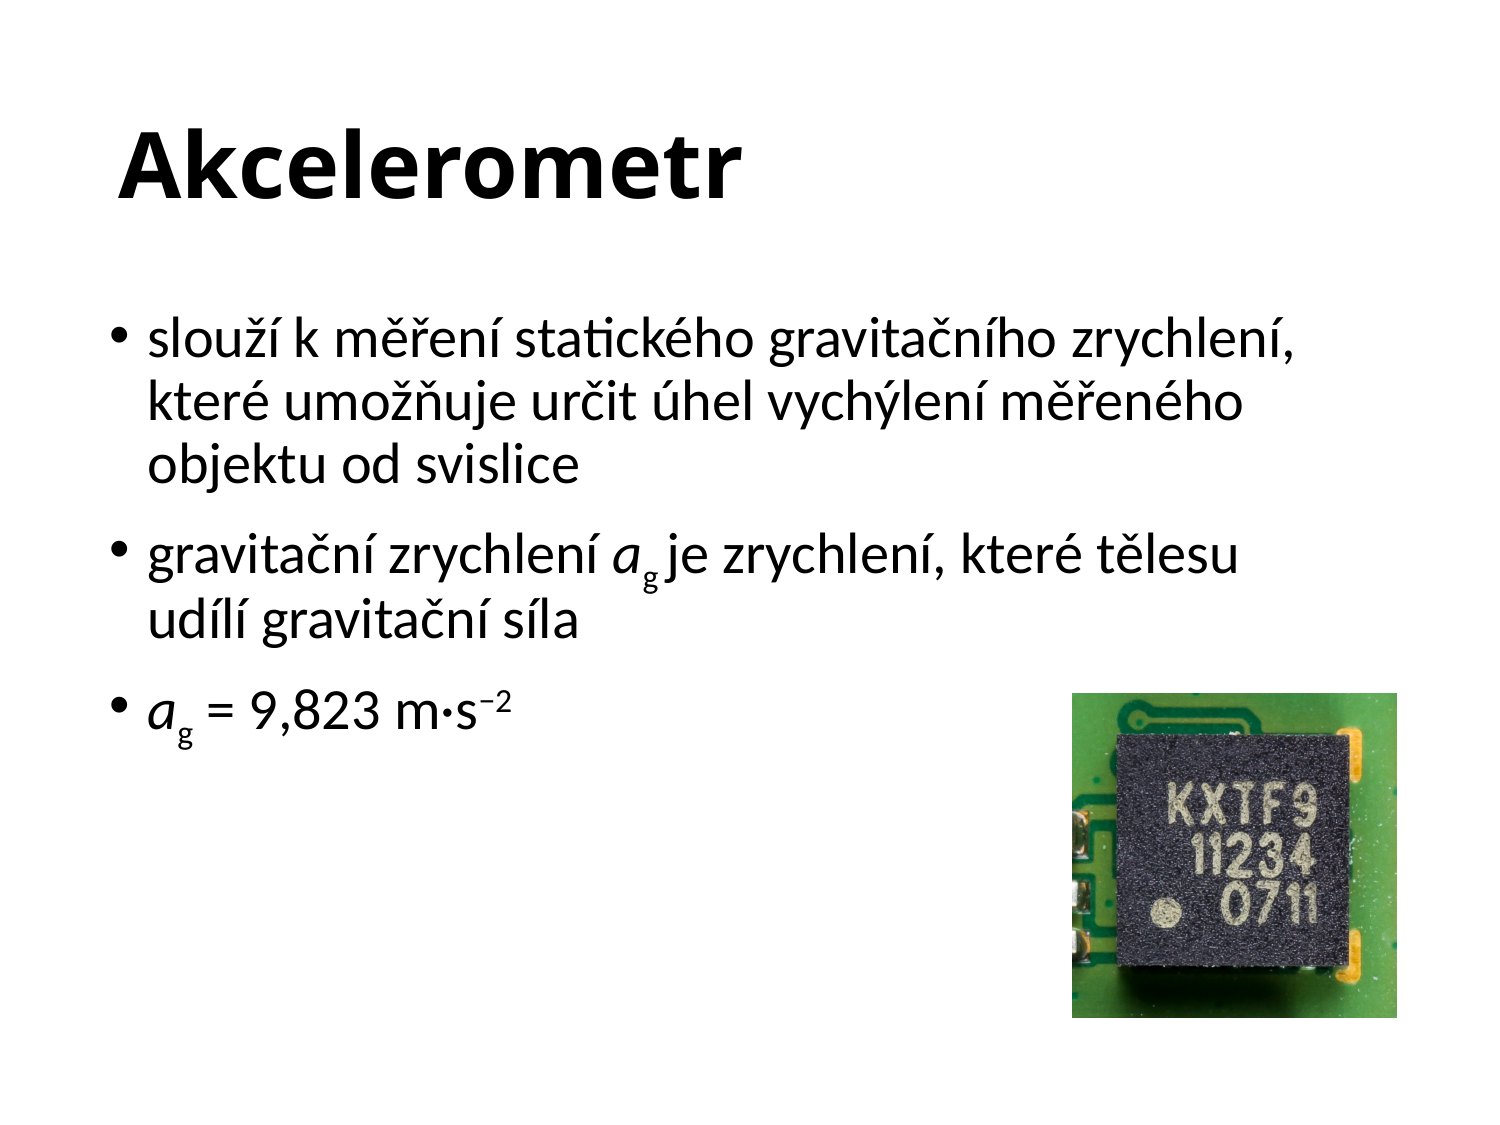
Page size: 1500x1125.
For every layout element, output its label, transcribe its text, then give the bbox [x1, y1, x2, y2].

picture [1072, 693, 1397, 1018]
title Akcelerometr [103, 59, 1397, 278]
list slouží k měření statického gravitačního zrychlení, které umožňuje určit úhel vychýlení měřeného objektu od svislice gravitační zrychlení ag je zrychlení, které tělesu udílí gravitační síla ag = 9,823 m·s−2 [94, 299, 1316, 1014]
